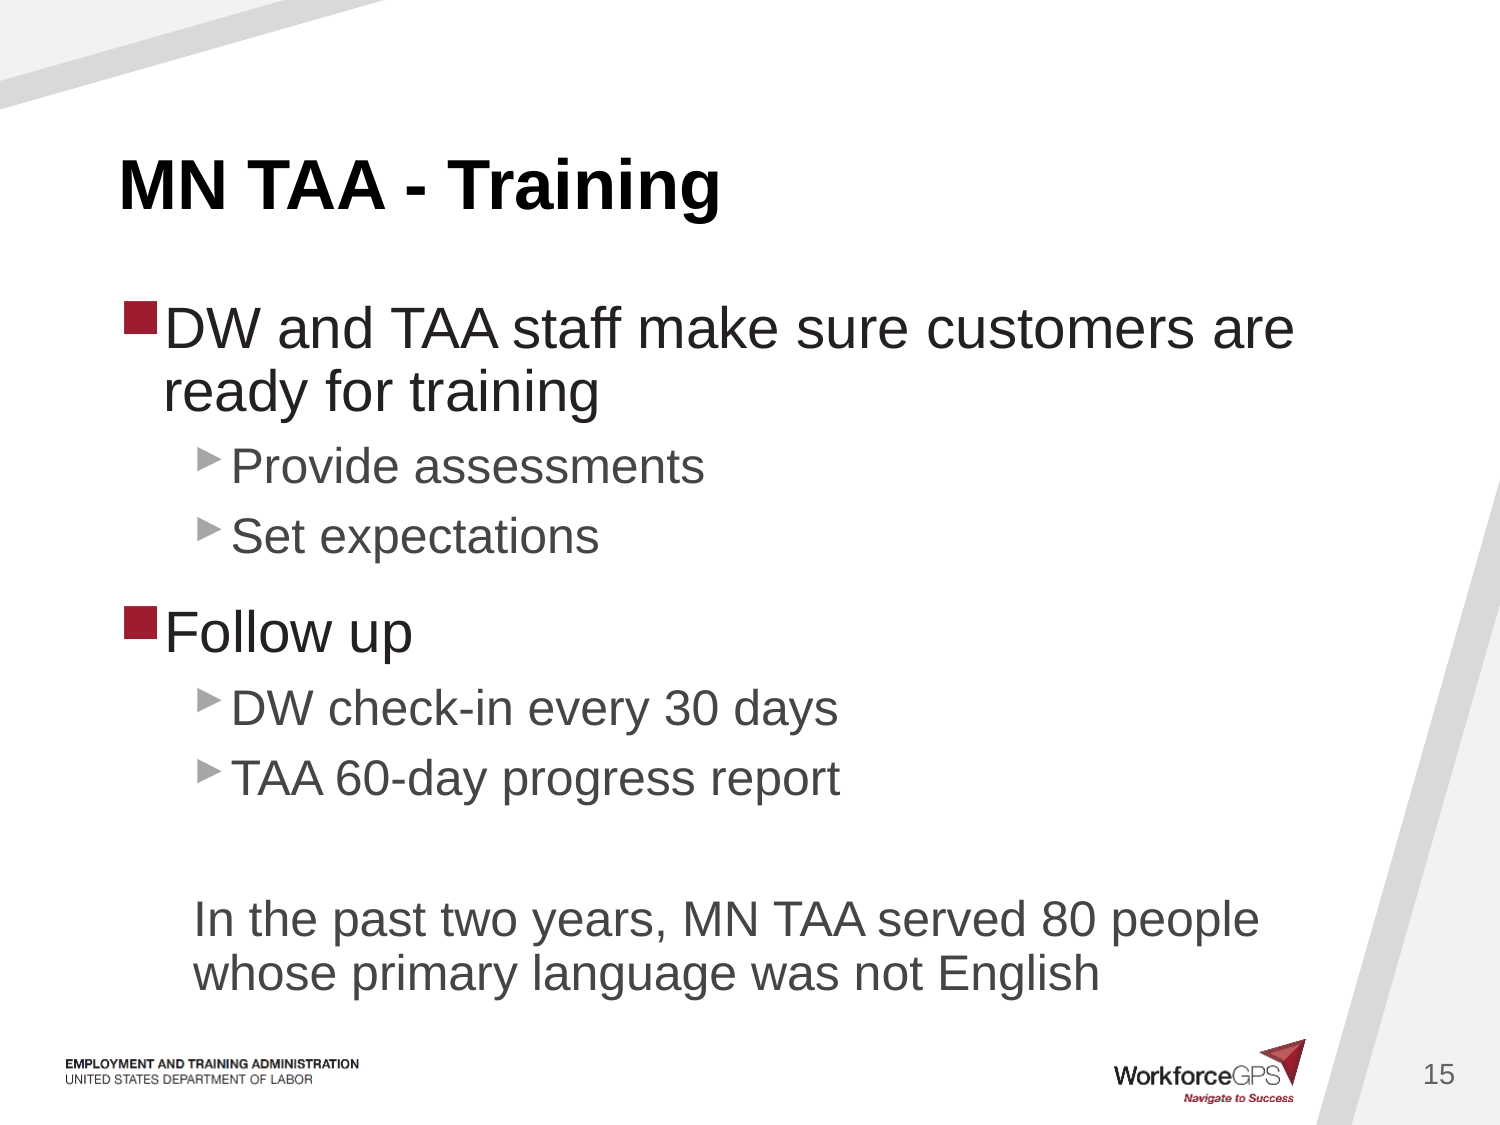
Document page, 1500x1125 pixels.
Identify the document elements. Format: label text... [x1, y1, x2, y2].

list DW and TAA staff make sure customers are ready for training Provide assessments Set expectations Follow up DW check-in every 30 days TAA 60-day progress report In the past two years, MN TAA served 80 people whose primary language was not English [103, 290, 1409, 1014]
picture [59, 1053, 370, 1092]
picture [1112, 1038, 1308, 1105]
title MN TAA - Training [103, 59, 1409, 233]
slide_number 15 [1260, 1042, 1471, 1103]
